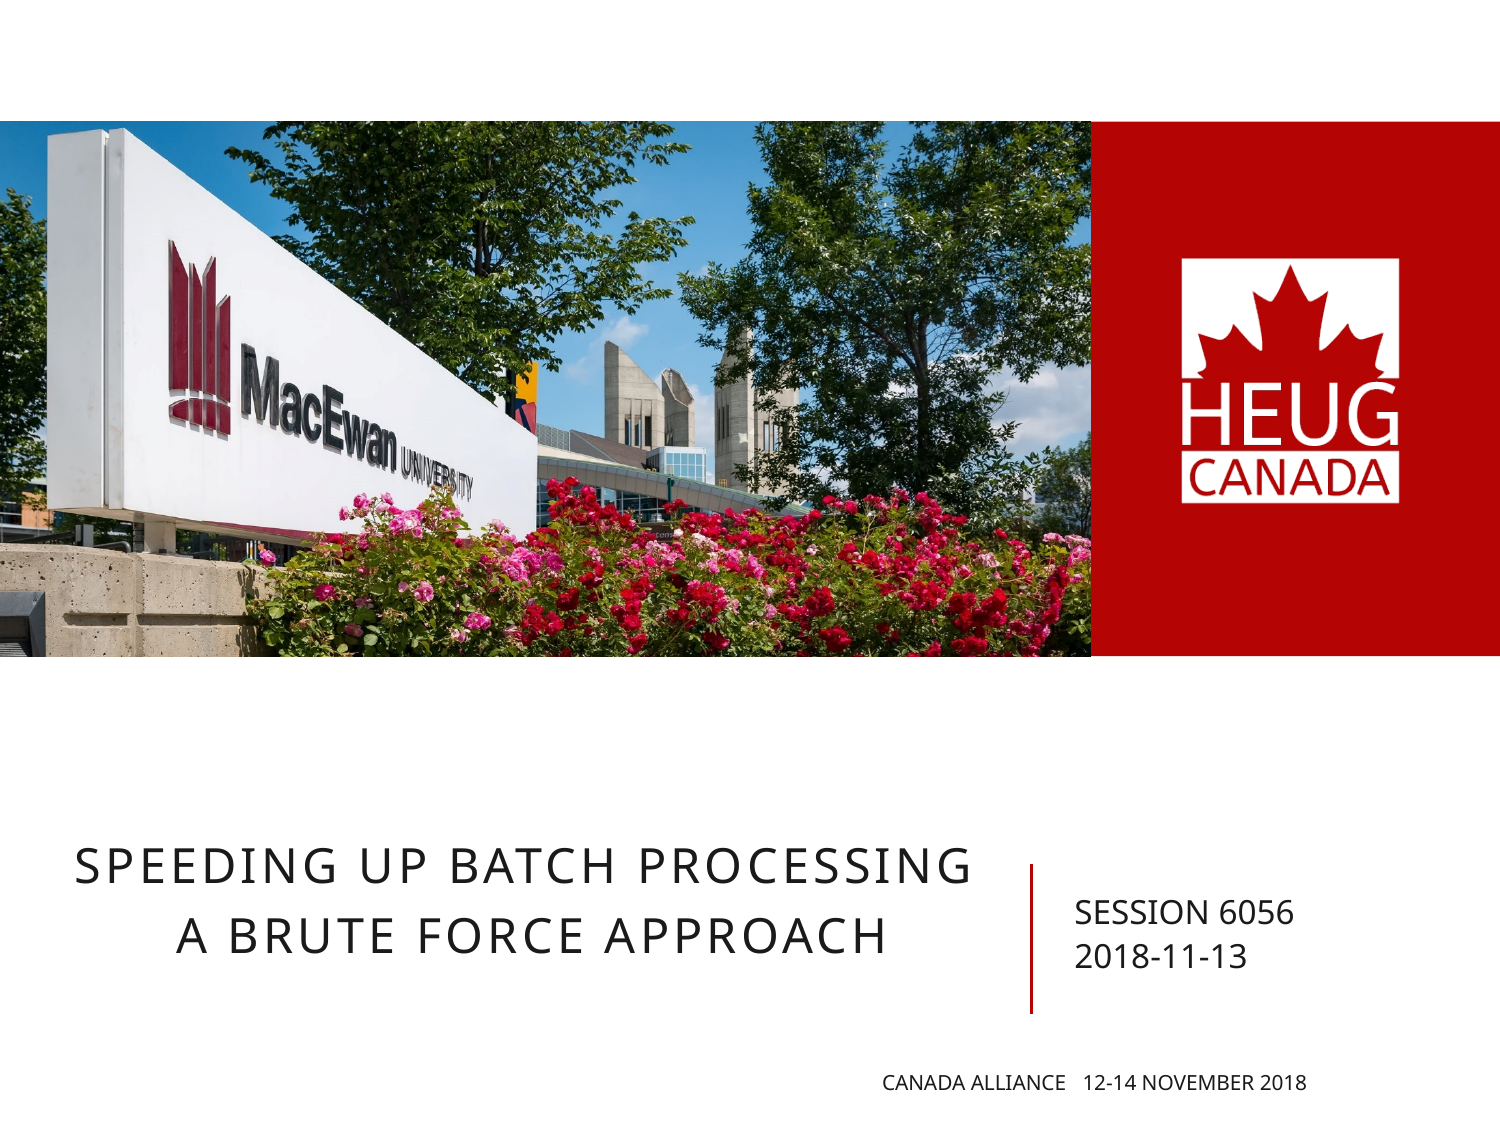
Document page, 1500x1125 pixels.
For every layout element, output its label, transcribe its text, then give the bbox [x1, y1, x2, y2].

text_box [1093, 120, 1500, 658]
footer Canada Alliance 12-14 November 2018 [595, 1061, 1322, 1107]
picture [0, 121, 1091, 657]
title Speeding UP batch processing a brute force approach [56, 813, 1013, 1054]
picture [1116, 243, 1454, 522]
list SESSION 6056 2018-11-13 [1059, 813, 1454, 1054]
